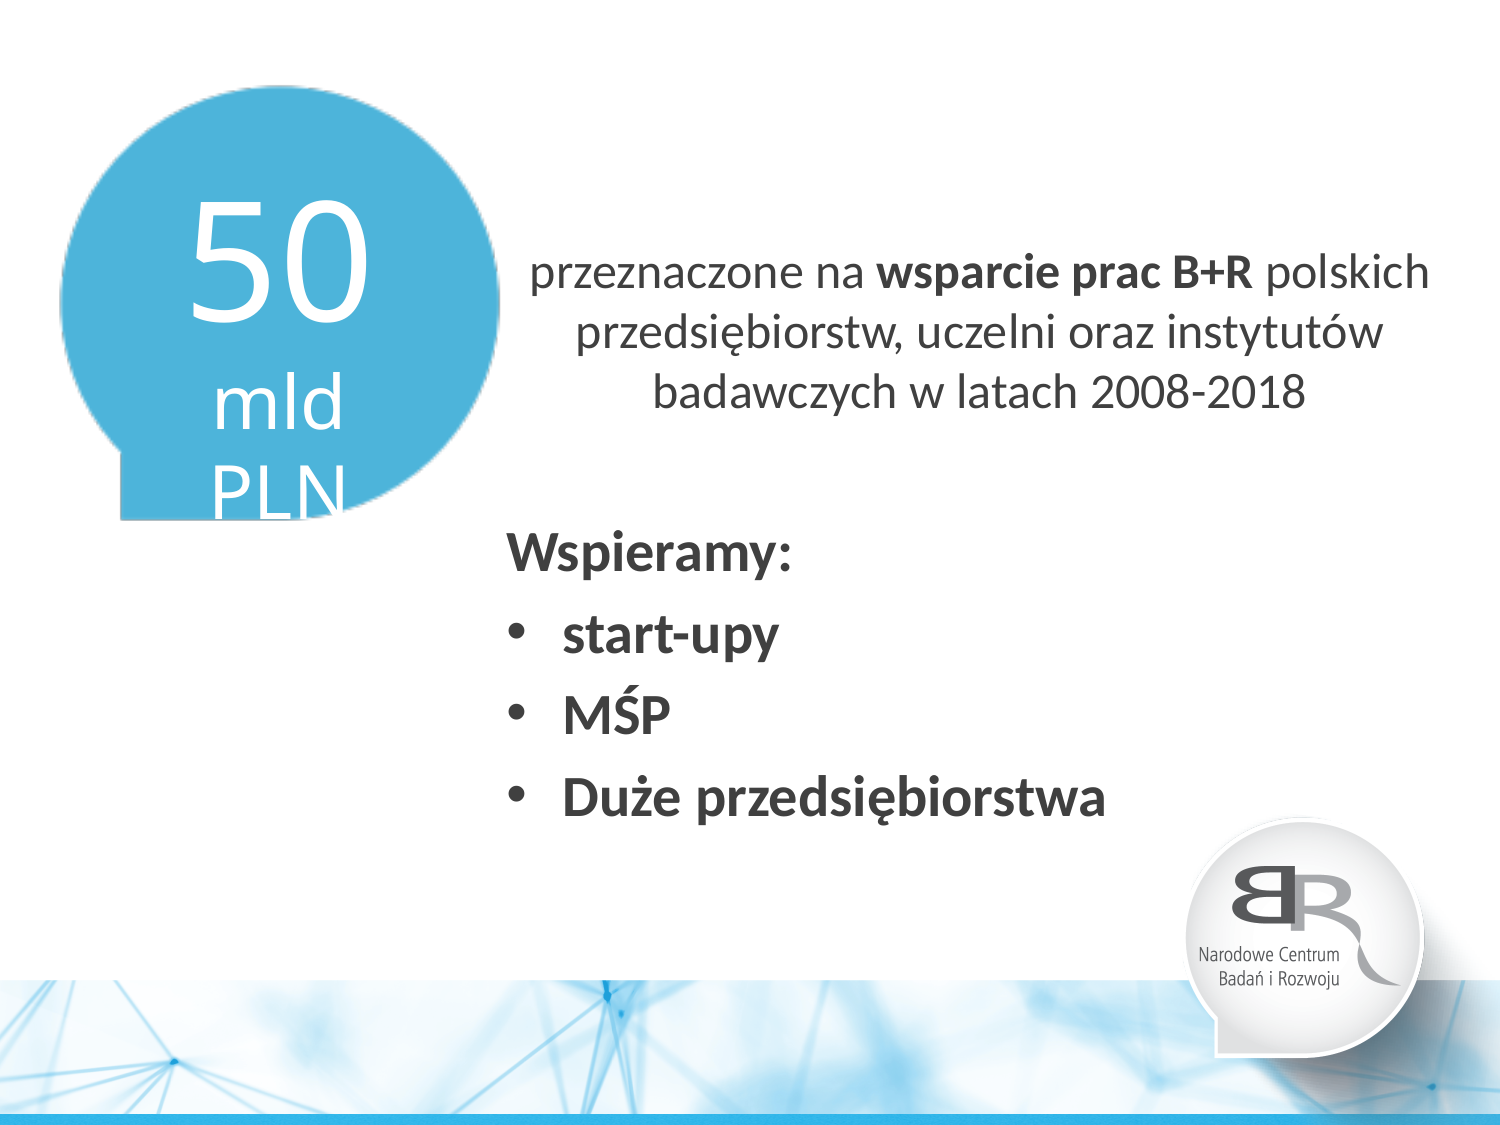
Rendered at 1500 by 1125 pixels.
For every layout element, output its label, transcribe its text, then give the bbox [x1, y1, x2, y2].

list przeznaczone na wsparcie prac B+R polskich przedsiębiorstw, uczelni oraz instytutów badawczych w latach 2008-2018 [515, 231, 1452, 569]
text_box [49, 79, 510, 523]
picture [0, 0, 1500, 1125]
text_box Wspieramy: start-upy MŚP Duże przedsiębiorstwa [491, 505, 1333, 843]
